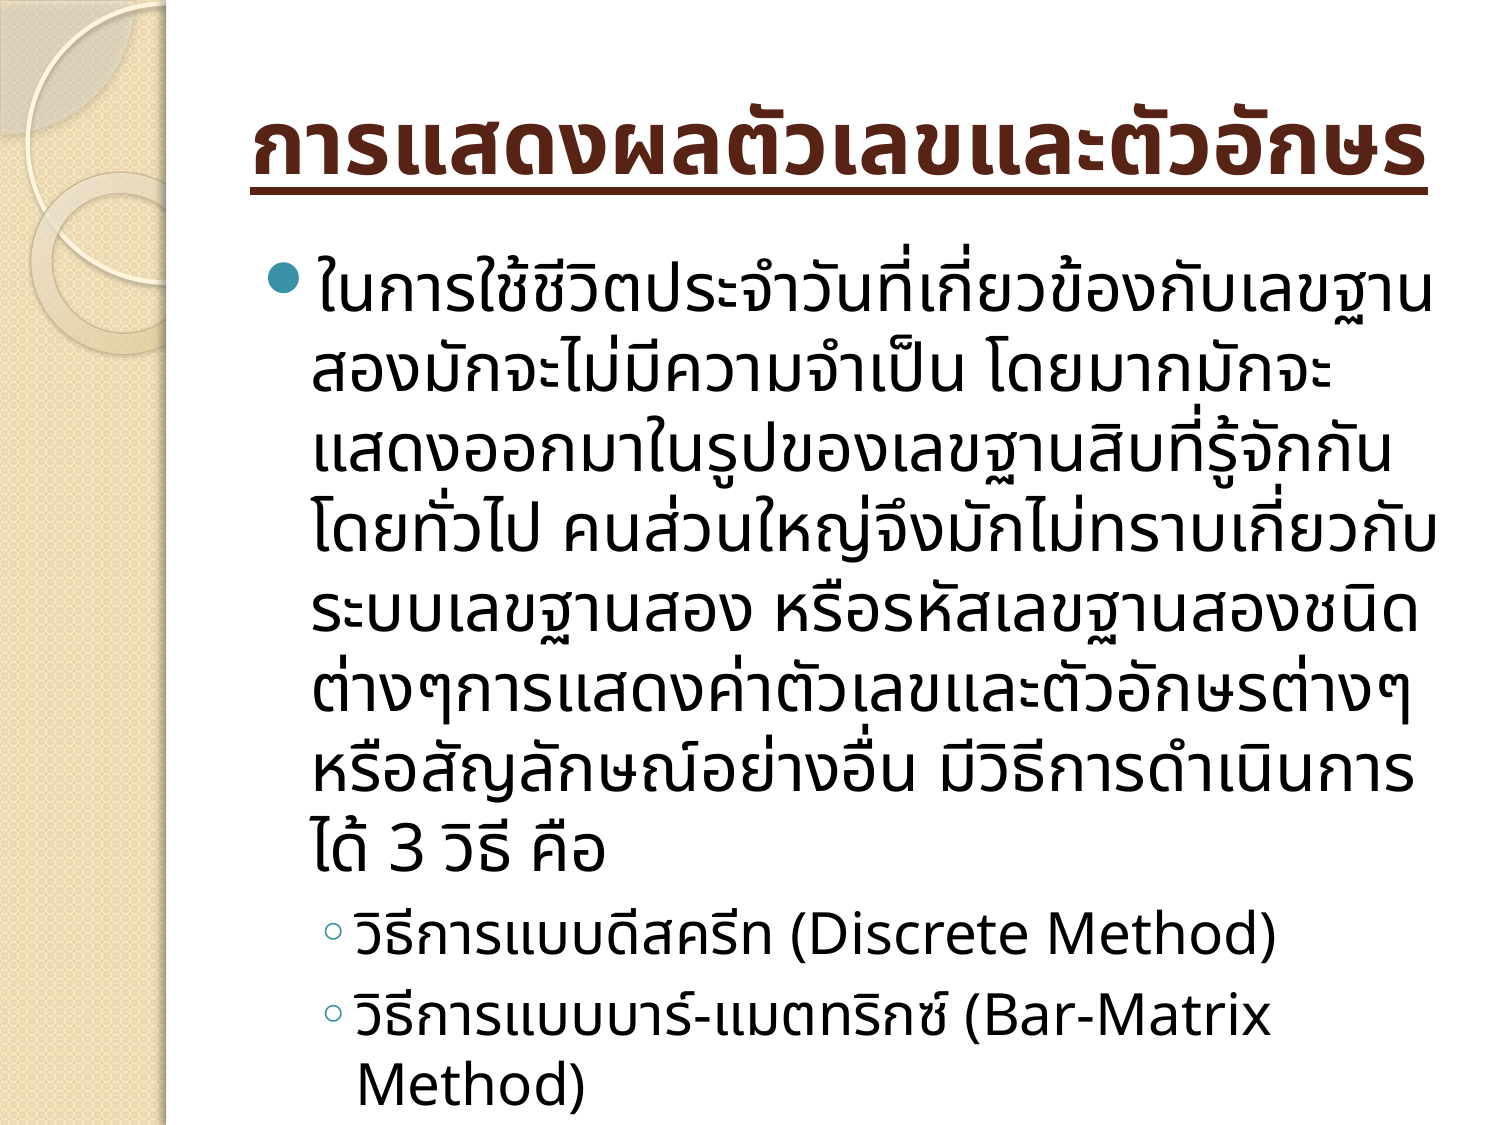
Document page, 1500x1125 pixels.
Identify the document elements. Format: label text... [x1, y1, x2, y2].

title การแสดงผลตัวเลขและตัวอักษร [235, 45, 1466, 233]
list ในการใช้ชีวิตประจำวันที่เกี่ยวข้องกับเลขฐานสองมักจะไม่มีความจำเป็น โดยมากมักจะแสดงออกมาในรูปของเลขฐานสิบที่รู้จักกันโดยทั่วไป คนส่วนใหญ่จึงมักไม่ทราบเกี่ยวกับระบบเลขฐานสอง หรือรหัสเลขฐานสองชนิดต่างๆการแสดงค่าตัวเลขและตัวอักษรต่างๆ หรือสัญลักษณ์อย่างอื่น มีวิธีการดำเนินการได้ 3 วิธี คือ วิธีการแบบดีสครีท (Discrete Method) วิธีการแบบบาร์-แมตทริกซ์ (Bar-Matrix Method) วิธีการแบบด็อท-แมตทริกซ์ (Dot-Matrix Method) [235, 237, 1466, 1025]
